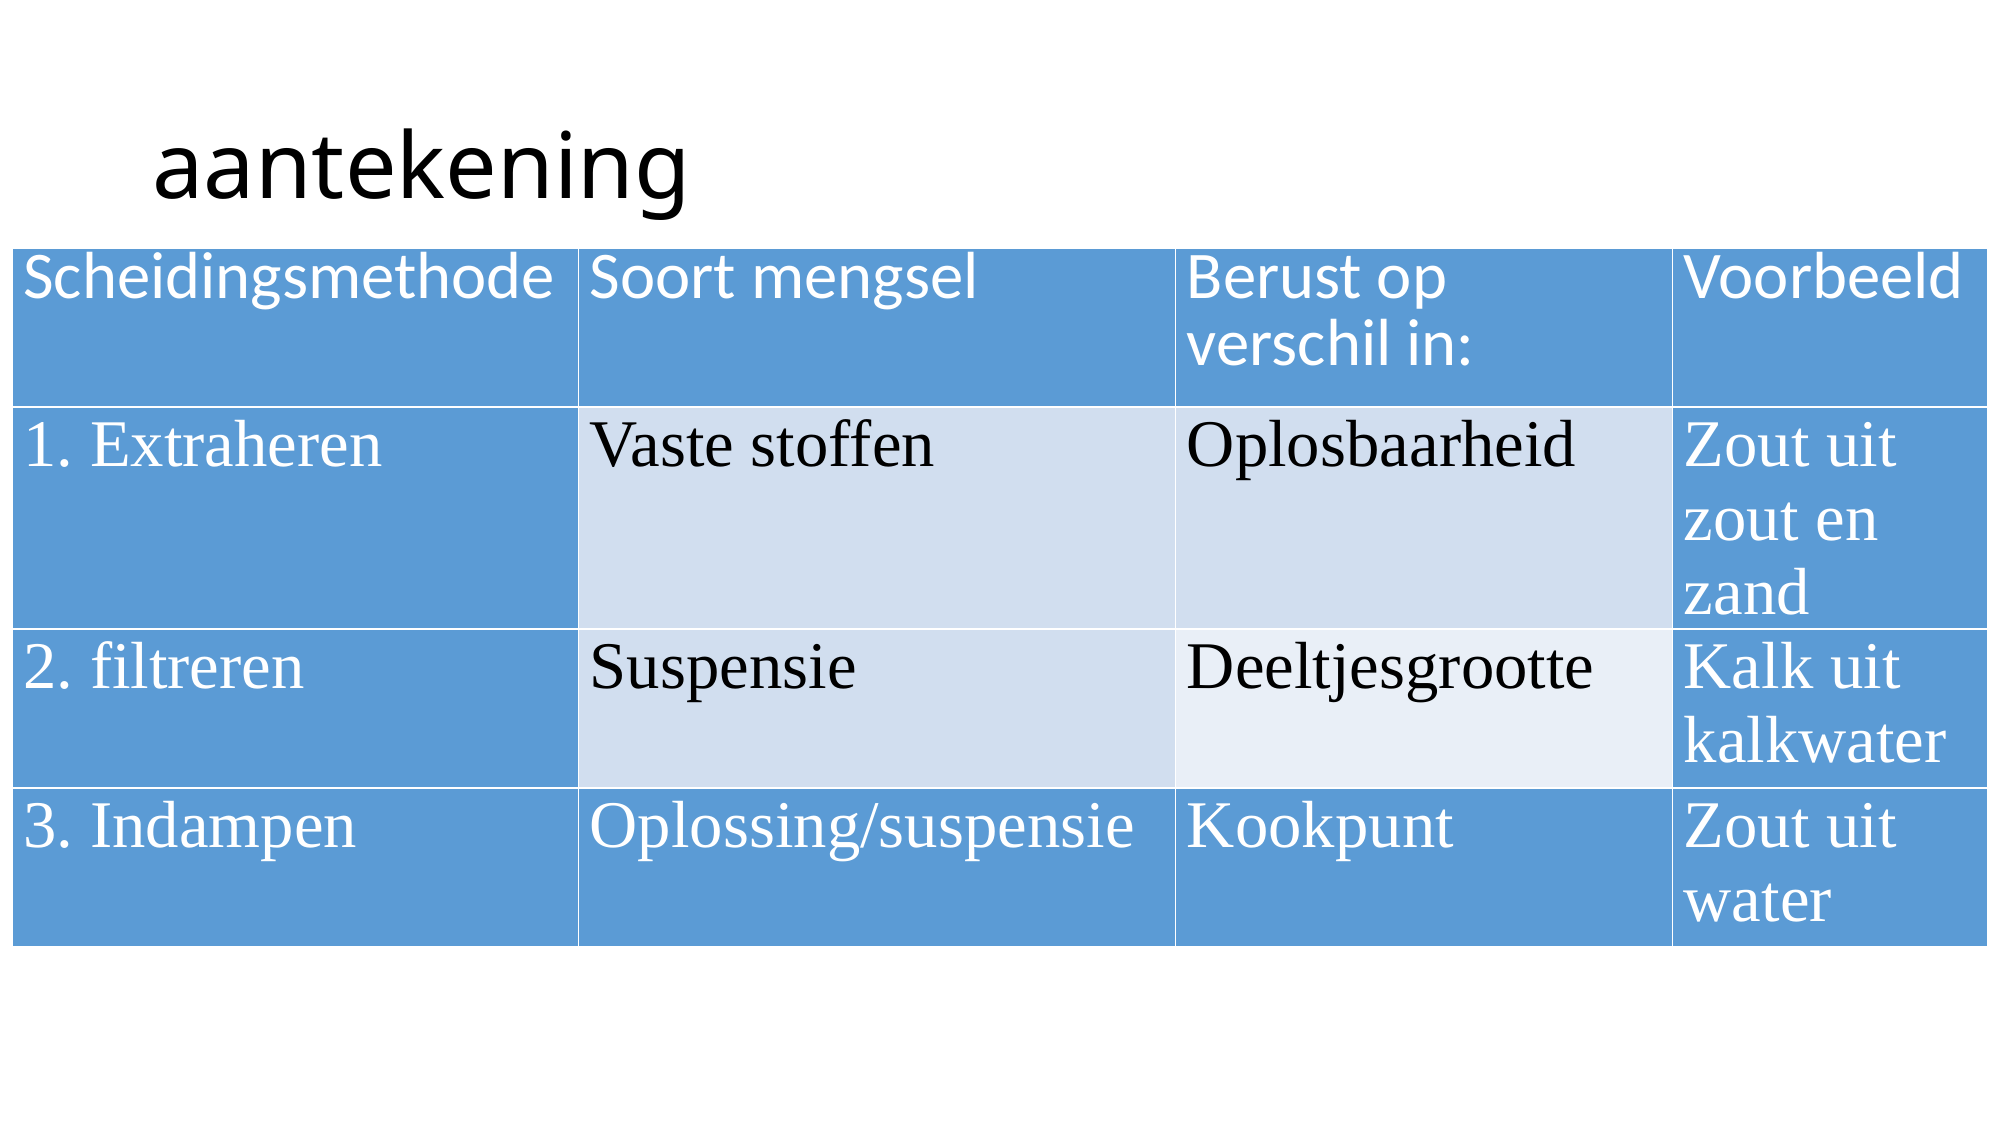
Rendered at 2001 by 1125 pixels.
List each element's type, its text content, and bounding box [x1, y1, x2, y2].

table_cell Kalk uit kalkwater [1673, 630, 1987, 787]
table_cell Zout uit zout en zand [1673, 408, 1987, 628]
table_cell Deeltjesgrootte [1176, 630, 1672, 787]
table_cell Suspensie [579, 630, 1175, 787]
table_cell Oplossing/suspensie [579, 789, 1175, 946]
table_header Voorbeeld [1673, 249, 1987, 406]
table_cell 1. Extraheren [13, 408, 578, 628]
table_cell Oplosbaarheid [1176, 408, 1672, 628]
title aantekening [137, 59, 1863, 248]
table_header Berust op verschil in: [1176, 249, 1672, 406]
table_cell 3. Indampen [13, 789, 578, 946]
table_cell Kookpunt [1176, 789, 1672, 946]
table_cell Vaste stoffen [579, 408, 1175, 628]
table_header Scheidingsmethode [13, 249, 578, 406]
table_cell 2. filtreren [13, 630, 578, 787]
table_header Soort mengsel [579, 249, 1175, 406]
table_cell Zout uit water [1673, 789, 1987, 946]
